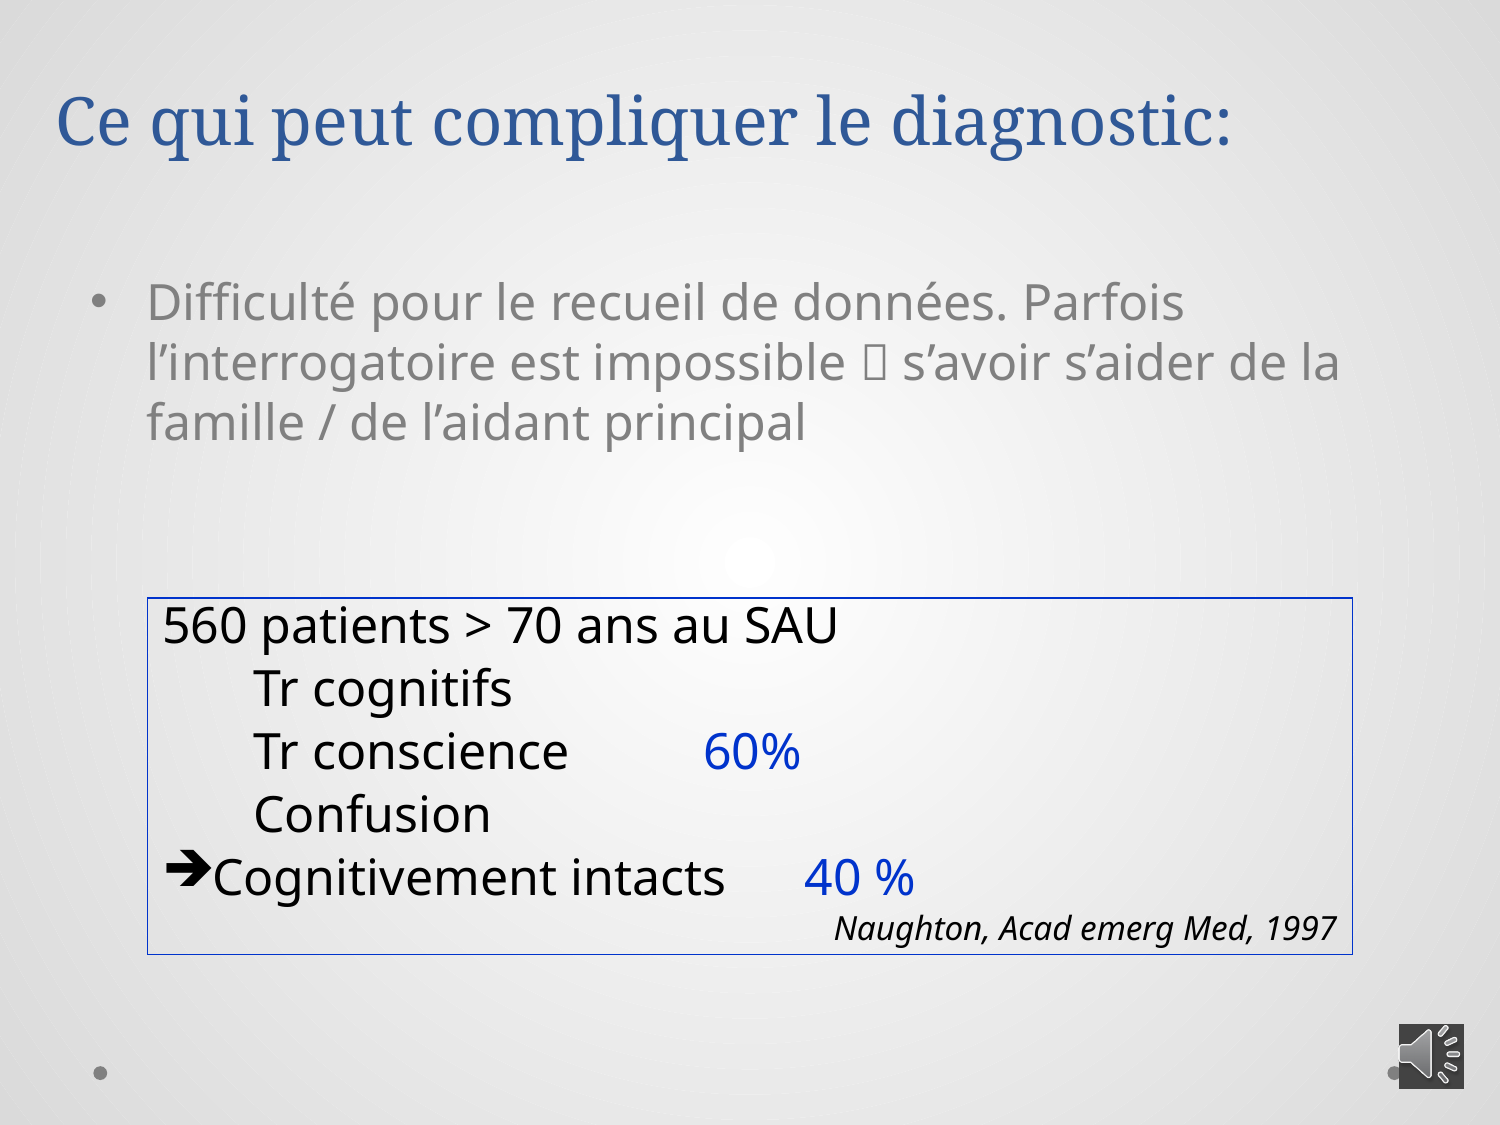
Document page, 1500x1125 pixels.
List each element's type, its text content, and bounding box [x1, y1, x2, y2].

list Difficulté pour le recueil de données. Parfois l’interrogatoire est impossible  s’avoir s’aider de la famille / de l’aidant principal [75, 262, 1425, 1005]
text_box Ce qui peut compliquer le diagnostic: [41, 31, 1392, 185]
picture [1397, 1022, 1465, 1090]
text_box 560 patients > 70 ans au SAU Tr cognitifs Tr conscience 60% Confusion Cognitivement intacts 40 % Naughton, Acad emerg Med, 1997 [147, 597, 1353, 955]
